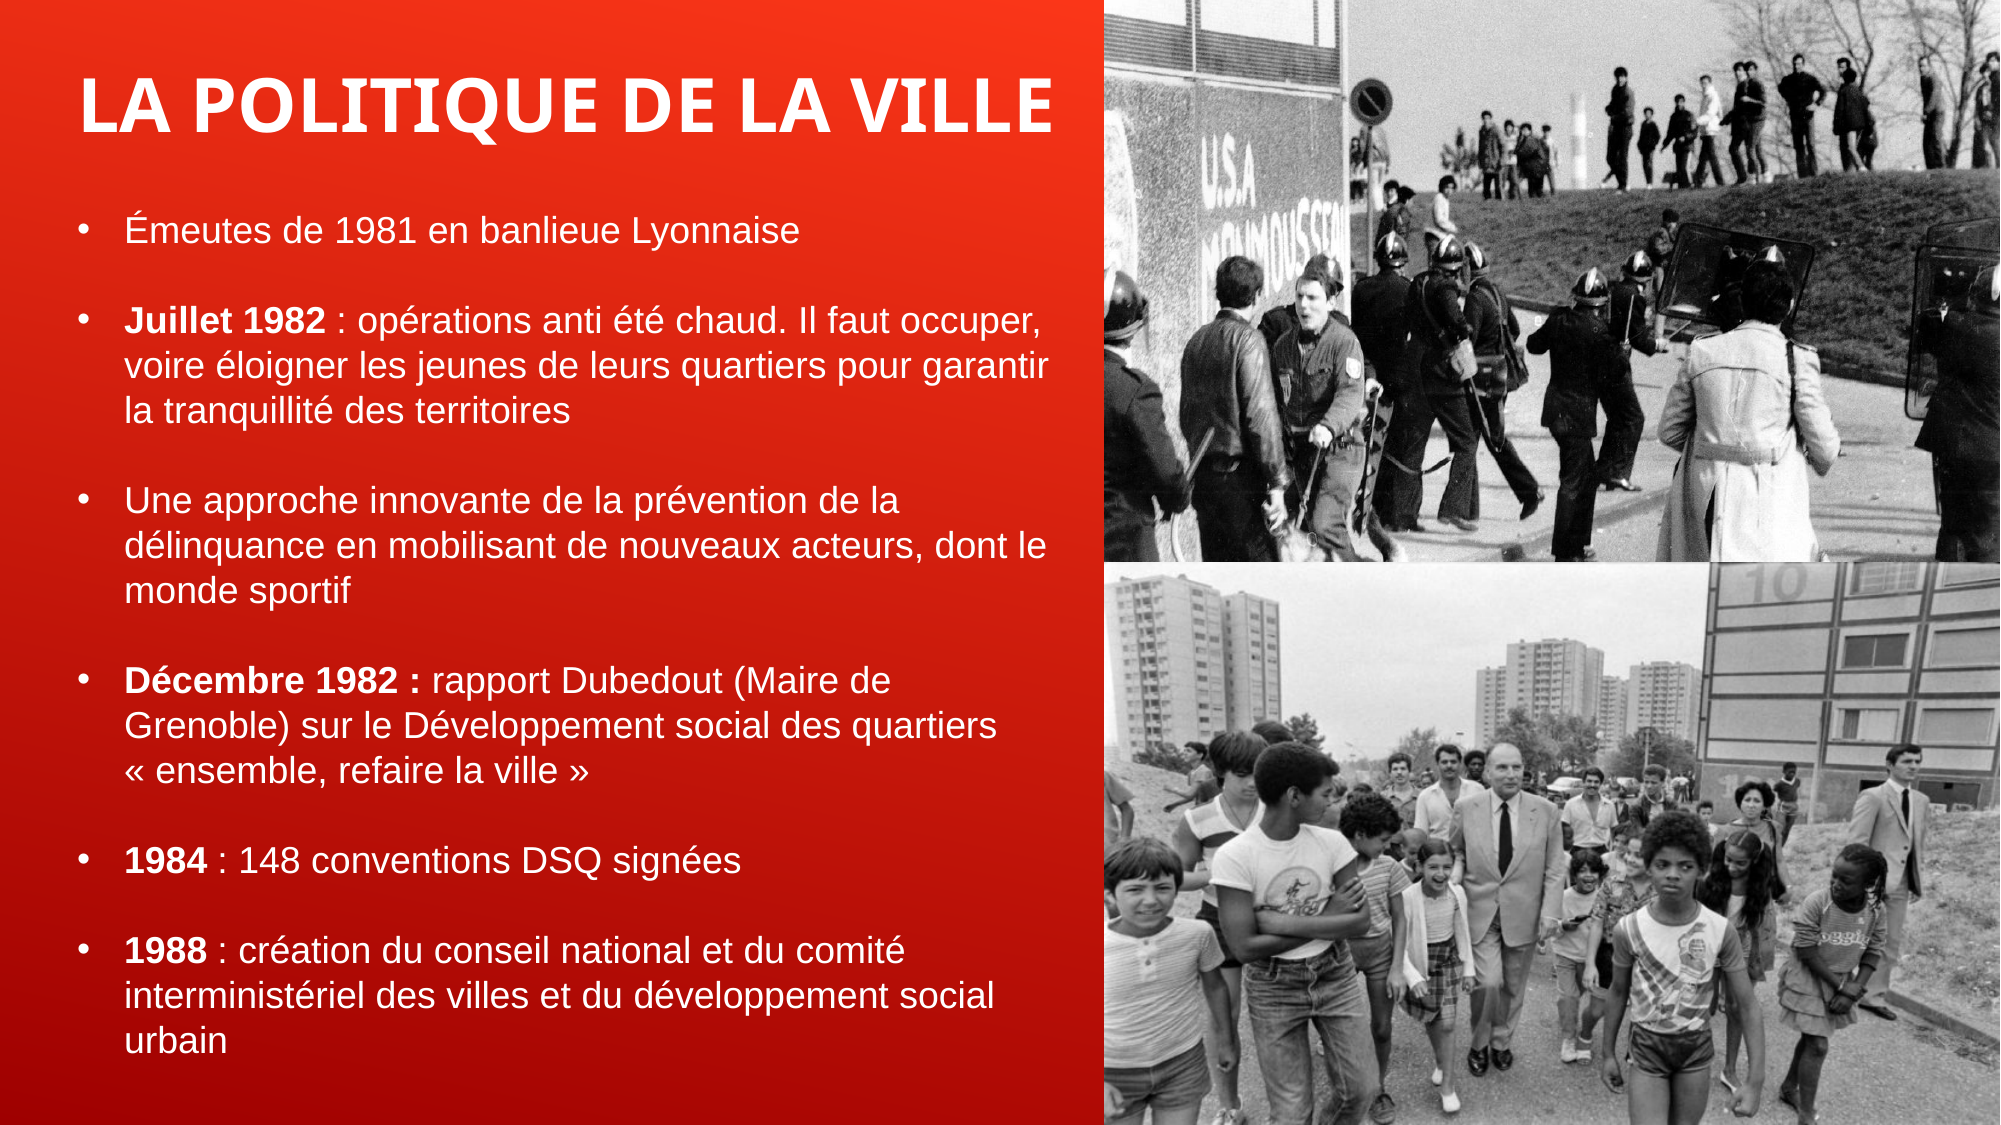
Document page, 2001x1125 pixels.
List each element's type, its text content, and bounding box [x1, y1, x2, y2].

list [1104, 0, 2000, 561]
text_box Émeutes de 1981 en banlieue Lyonnaise Juillet 1982 : opérations anti été chaud. Il faut occuper, voire éloigner les jeunes de leurs quartiers pour garantir la tranquillité des territoires Une approche innovante de la prévention de la délinquance en mobilisant de nouveaux acteurs, dont le monde sportif Décembre 1982 : rapport Dubedout (Maire de Grenoble) sur le Développement social des quartiers « ensemble, refaire la ville » 1984 : 148 conventions DSQ signées 1988 : création du conseil national et du comité interministériel des villes et du développement social urbain [62, 198, 1079, 1114]
title LA POLITIQUE DE LA VILLE [62, 47, 1079, 198]
picture [1104, 562, 2000, 1125]
